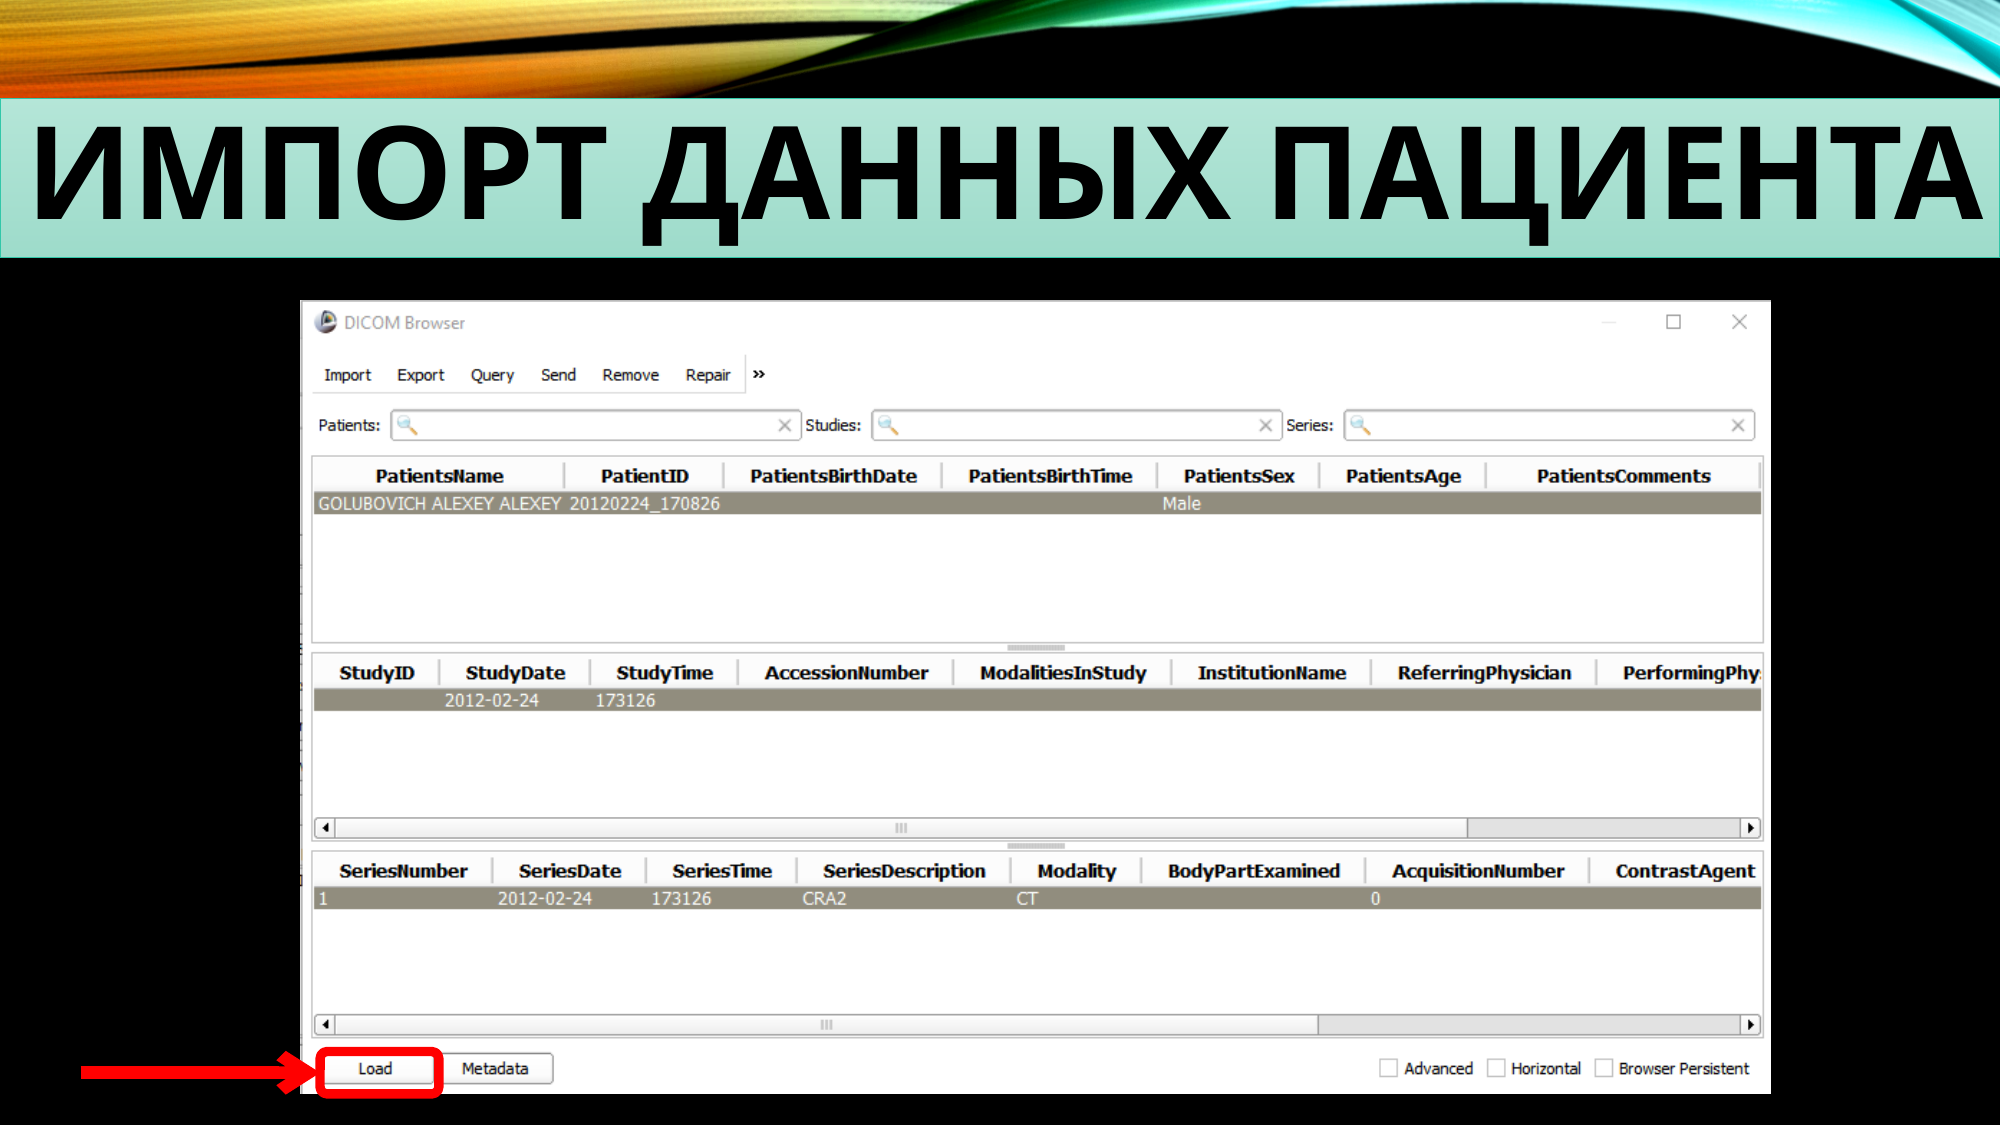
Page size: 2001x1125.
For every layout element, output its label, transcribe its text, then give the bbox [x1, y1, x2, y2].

picture [299, 300, 1772, 1095]
picture [0, 0, 2000, 98]
title Импорт данных пациента [0, 98, 2000, 258]
